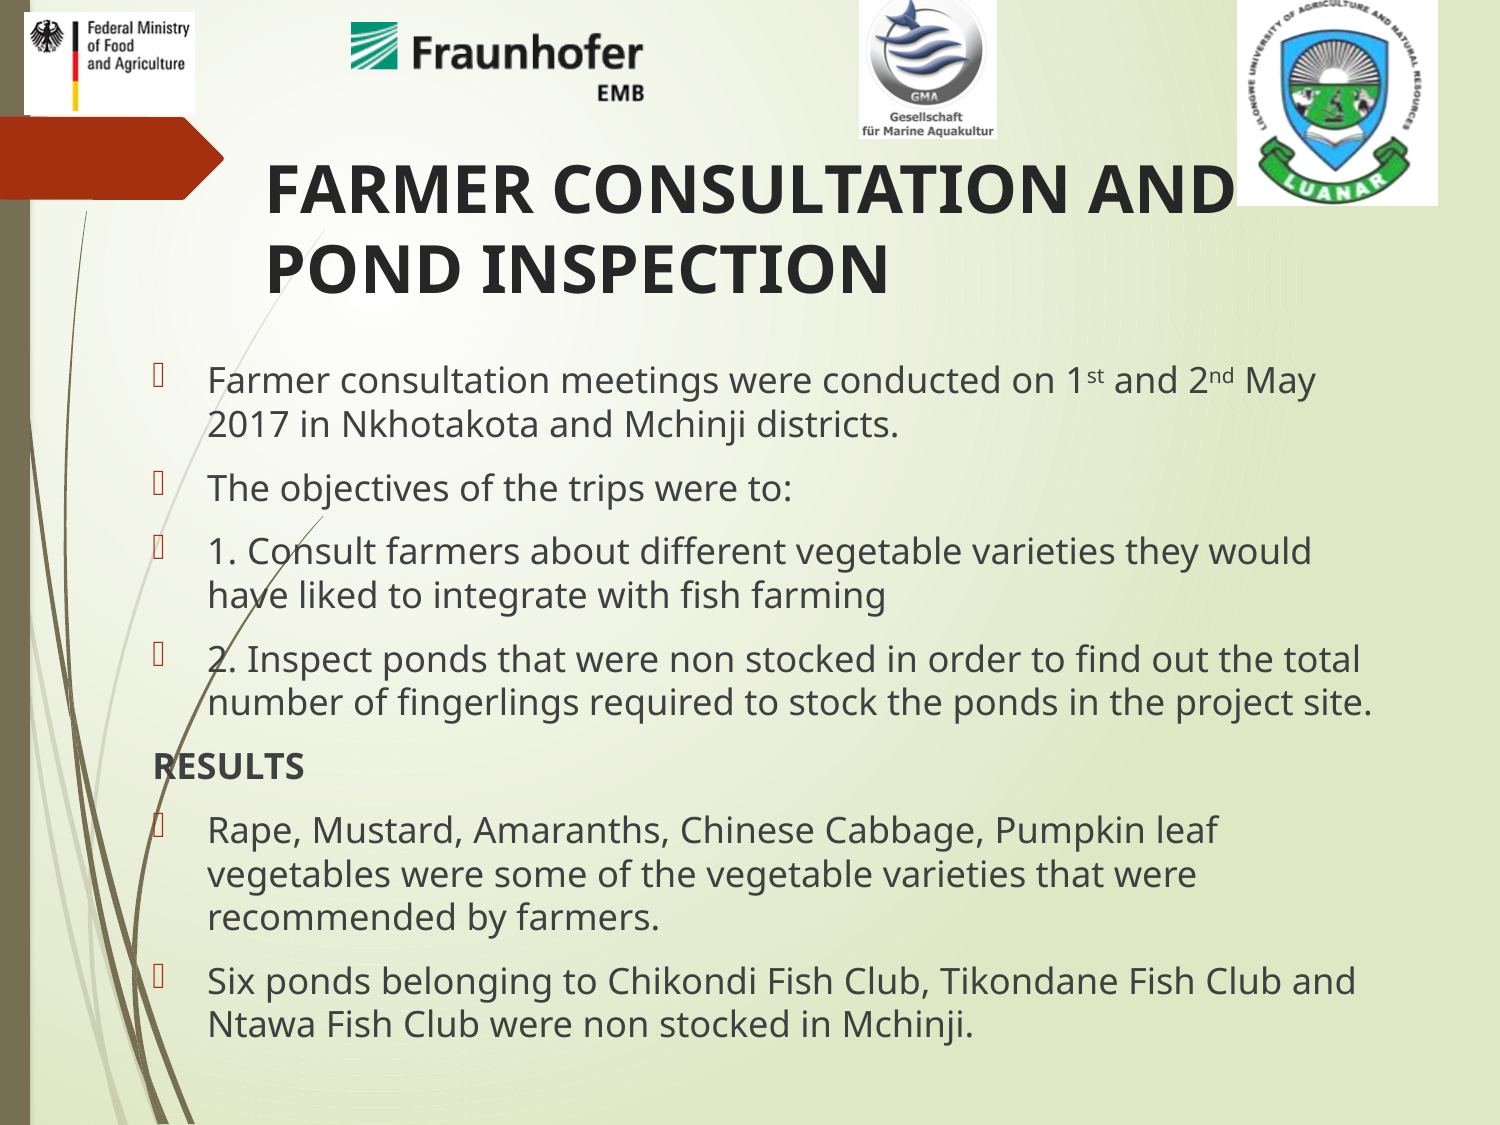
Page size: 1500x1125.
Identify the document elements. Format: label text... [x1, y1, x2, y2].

picture [24, 12, 196, 115]
picture [1237, 0, 1438, 206]
title FARMER CONSULTATION AND POND INSPECTION [249, 139, 1400, 316]
picture [859, 0, 997, 140]
picture [350, 22, 649, 105]
list Farmer consultation meetings were conducted on 1st and 2nd May 2017 in Nkhotakota and Mchinji districts. The objectives of the trips were to: 1. Consult farmers about different vegetable varieties they would have liked to integrate with fish farming 2. Inspect ponds that were non stocked in order to find out the total number of fingerlings required to stock the ponds in the project site. RESULTS Rape, Mustard, Amaranths, Chinese Cabbage, Pumpkin leaf vegetables were some of the vegetable varieties that were recommended by farmers. Six ponds belonging to Chikondi Fish Club, Tikondane Fish Club and Ntawa Fish Club were non stocked in Mchinji. [137, 350, 1400, 1088]
